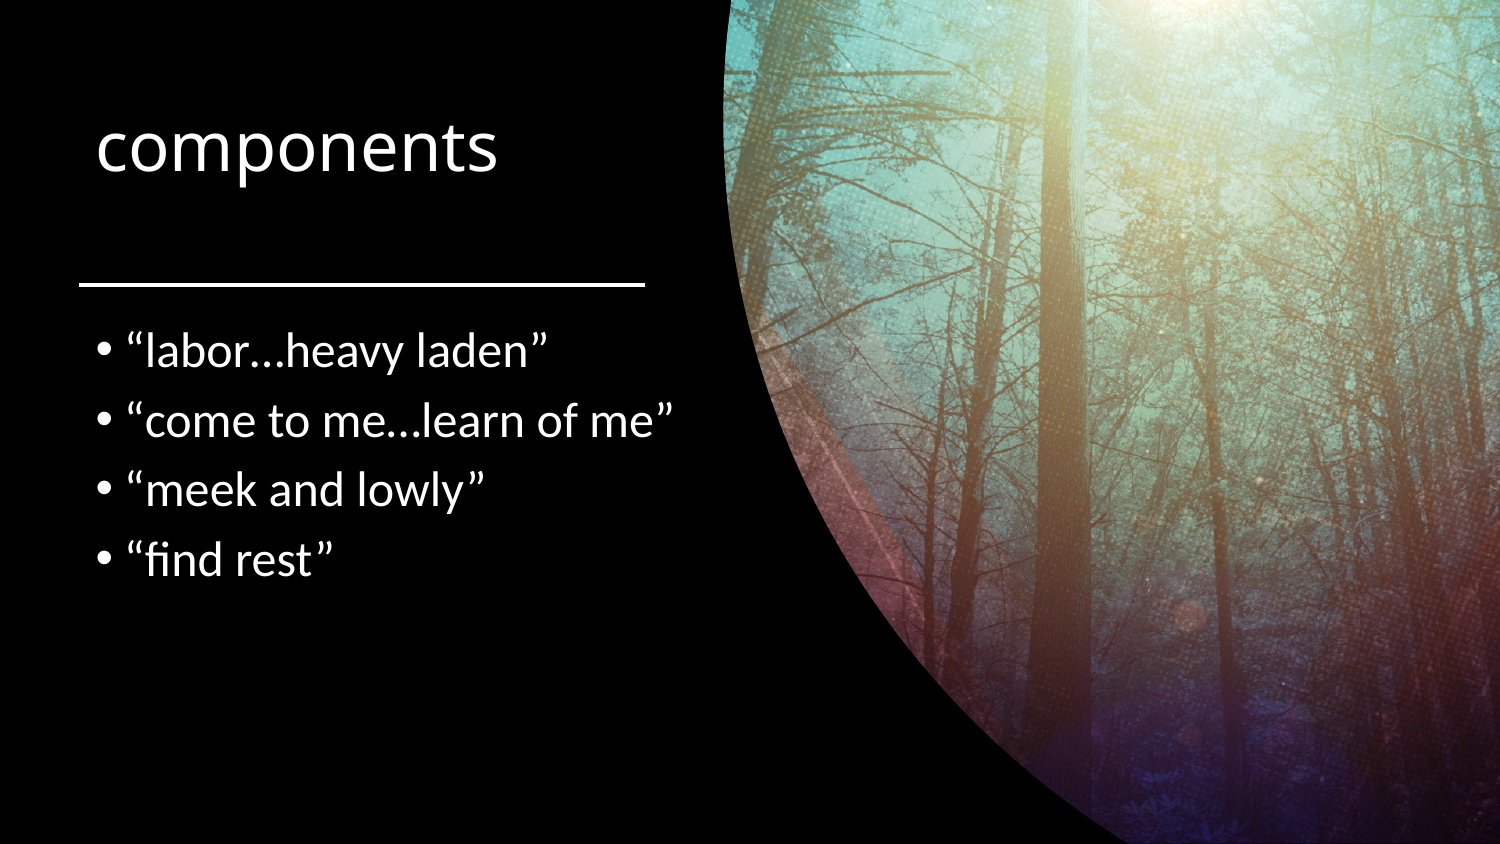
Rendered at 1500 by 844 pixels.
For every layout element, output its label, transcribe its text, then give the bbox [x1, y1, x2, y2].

list “labor…heavy laden” “come to me…learn of me” “meek and lowly” “find rest” [80, 316, 711, 743]
title components [80, 44, 711, 254]
picture [723, 0, 1500, 844]
